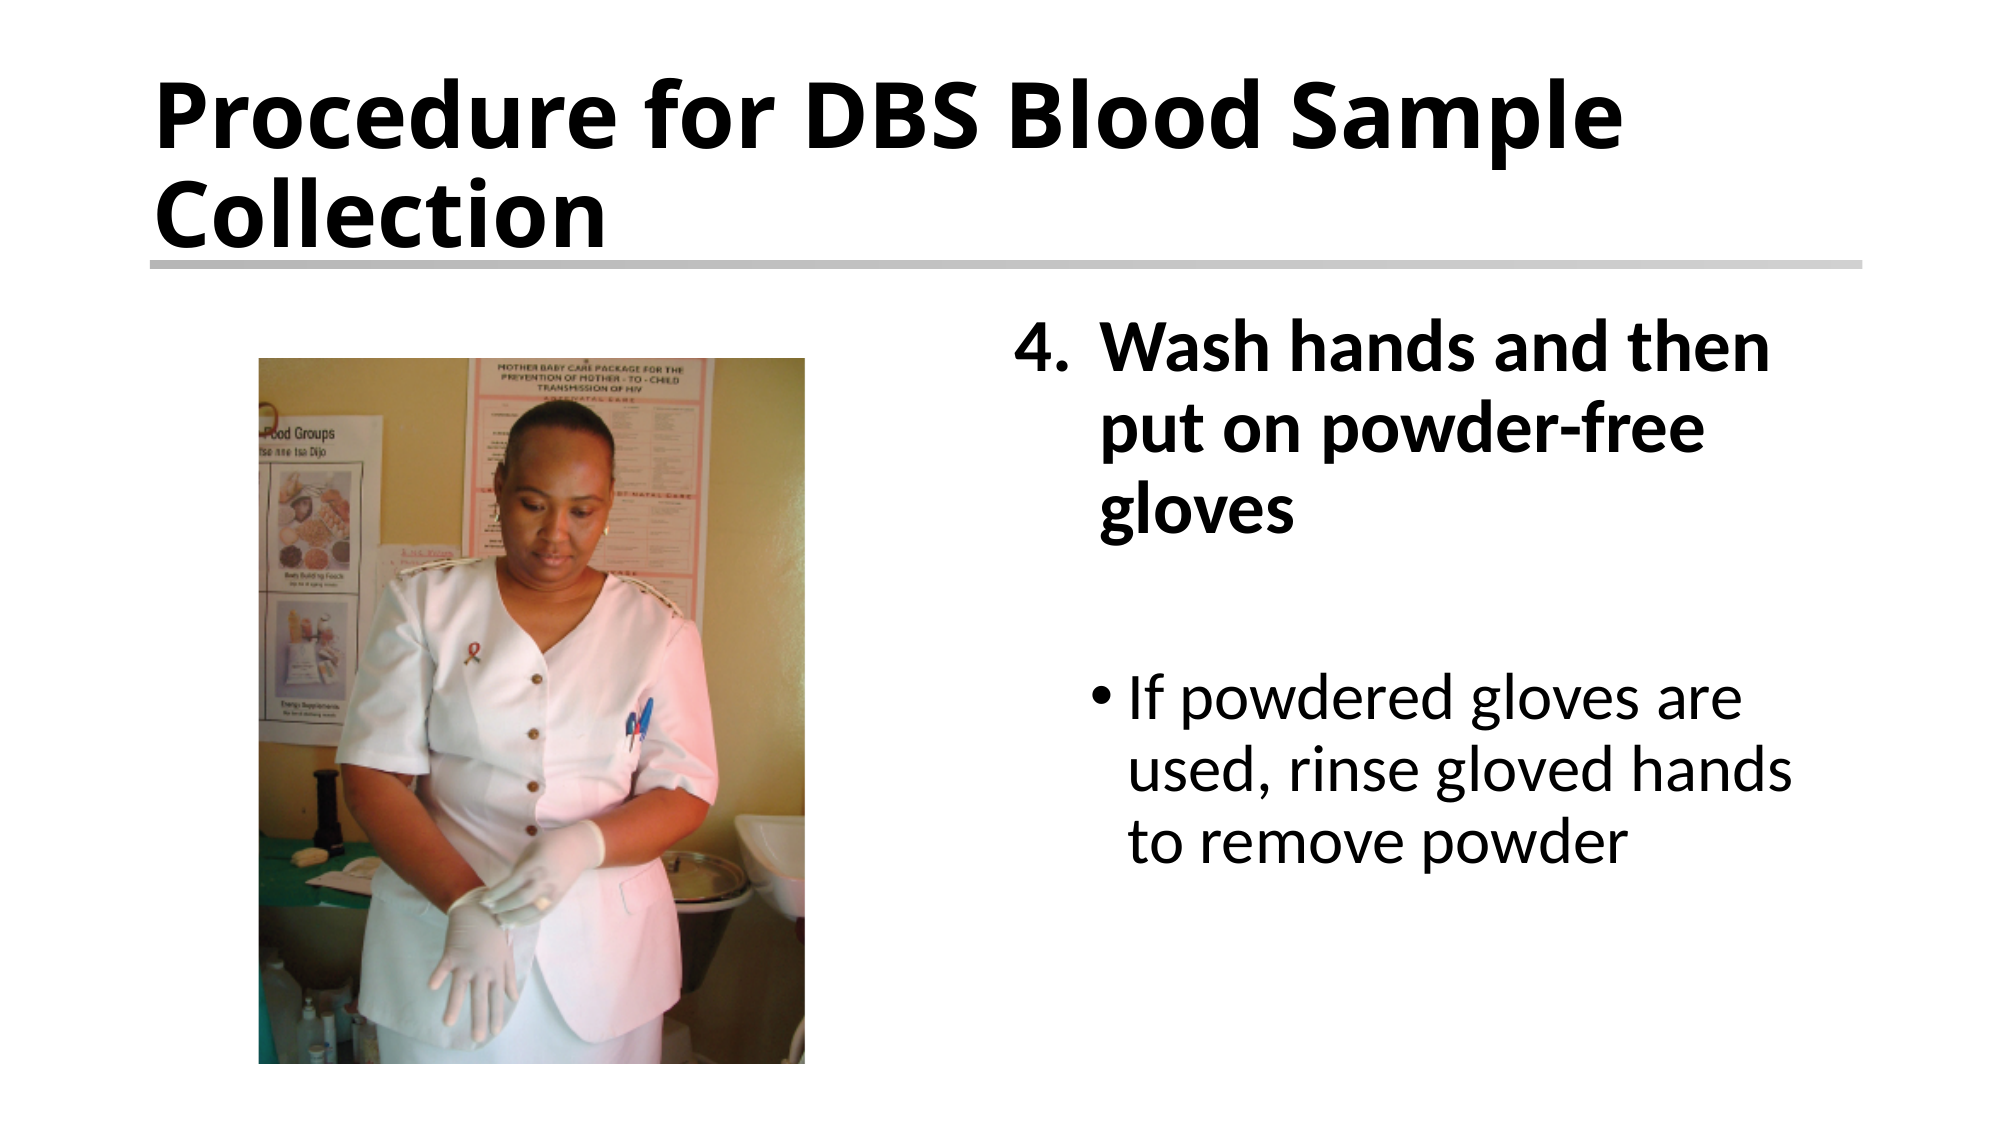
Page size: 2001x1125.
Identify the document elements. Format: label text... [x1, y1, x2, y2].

title Procedure for DBS Blood Sample Collection [137, 59, 1863, 278]
list Wash hands and then put on powder-free gloves If powdered gloves are used, rinse gloved hands to remove powder [999, 299, 1863, 1014]
picture [258, 358, 806, 1064]
